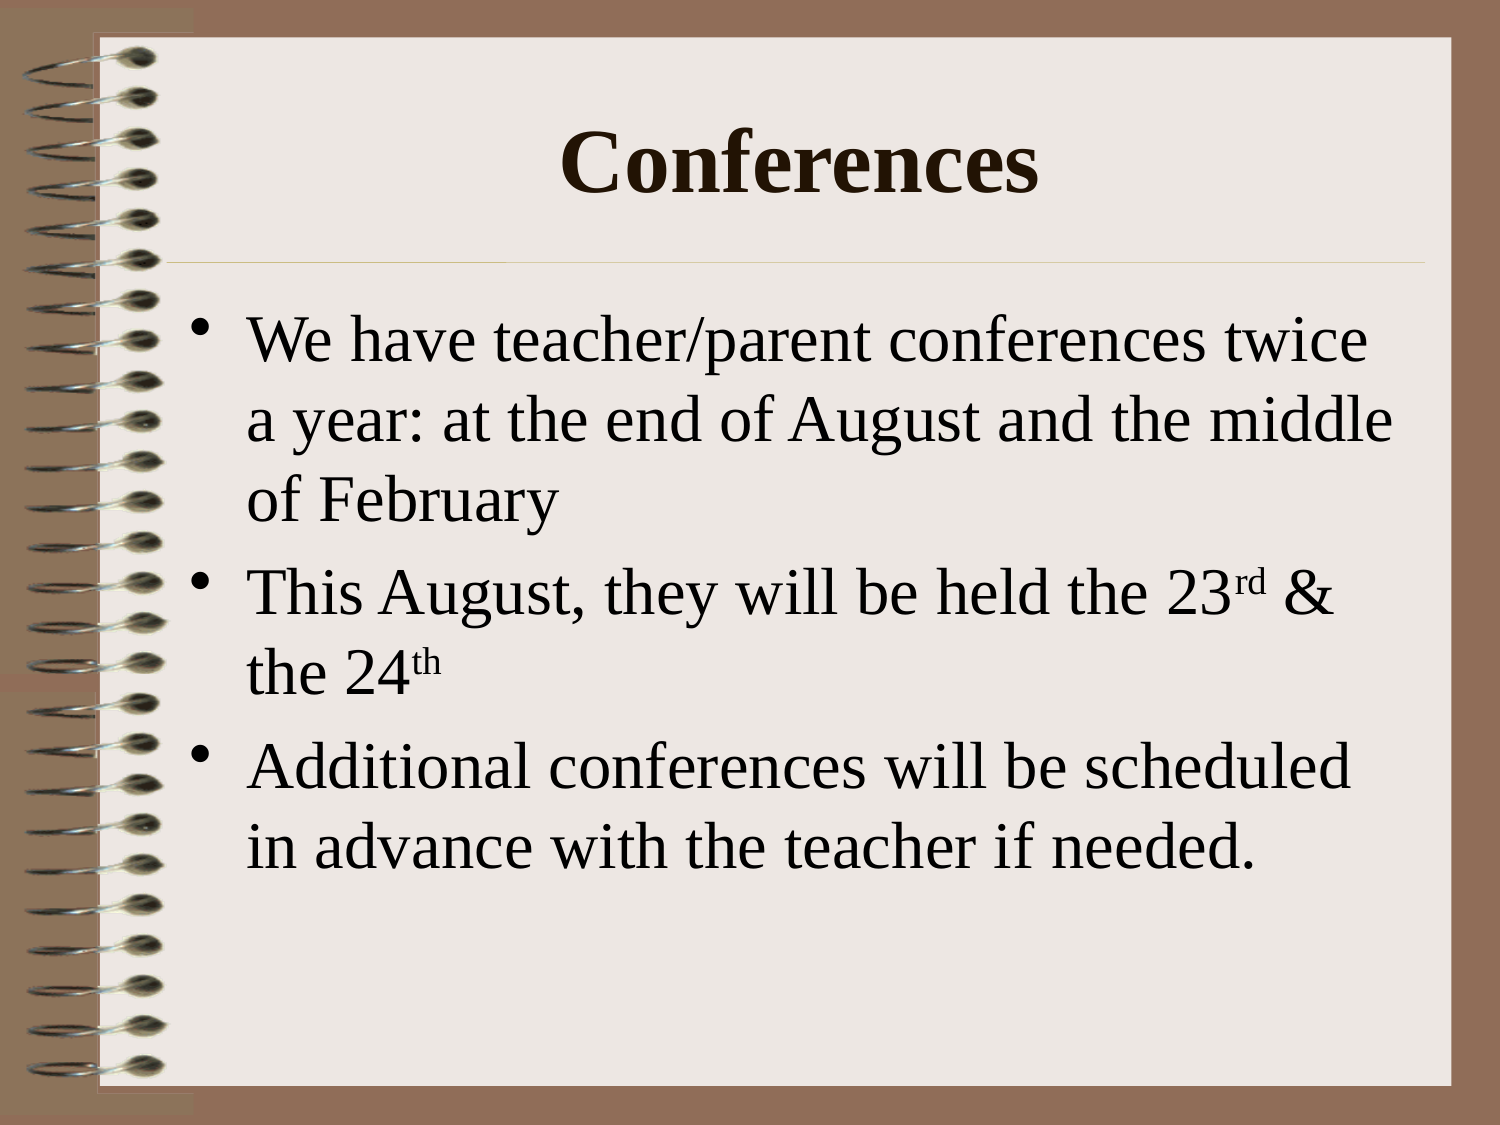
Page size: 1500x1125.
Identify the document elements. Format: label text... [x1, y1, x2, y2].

picture [0, 692, 194, 1115]
list We have teacher/parent conferences twice a year: at the end of August and the middle of February This August, they will be held the 23rd & the 24th Additional conferences will be scheduled in advance with the teacher if needed. [174, 287, 1425, 963]
picture [0, 8, 194, 674]
title Conferences [174, 62, 1425, 250]
